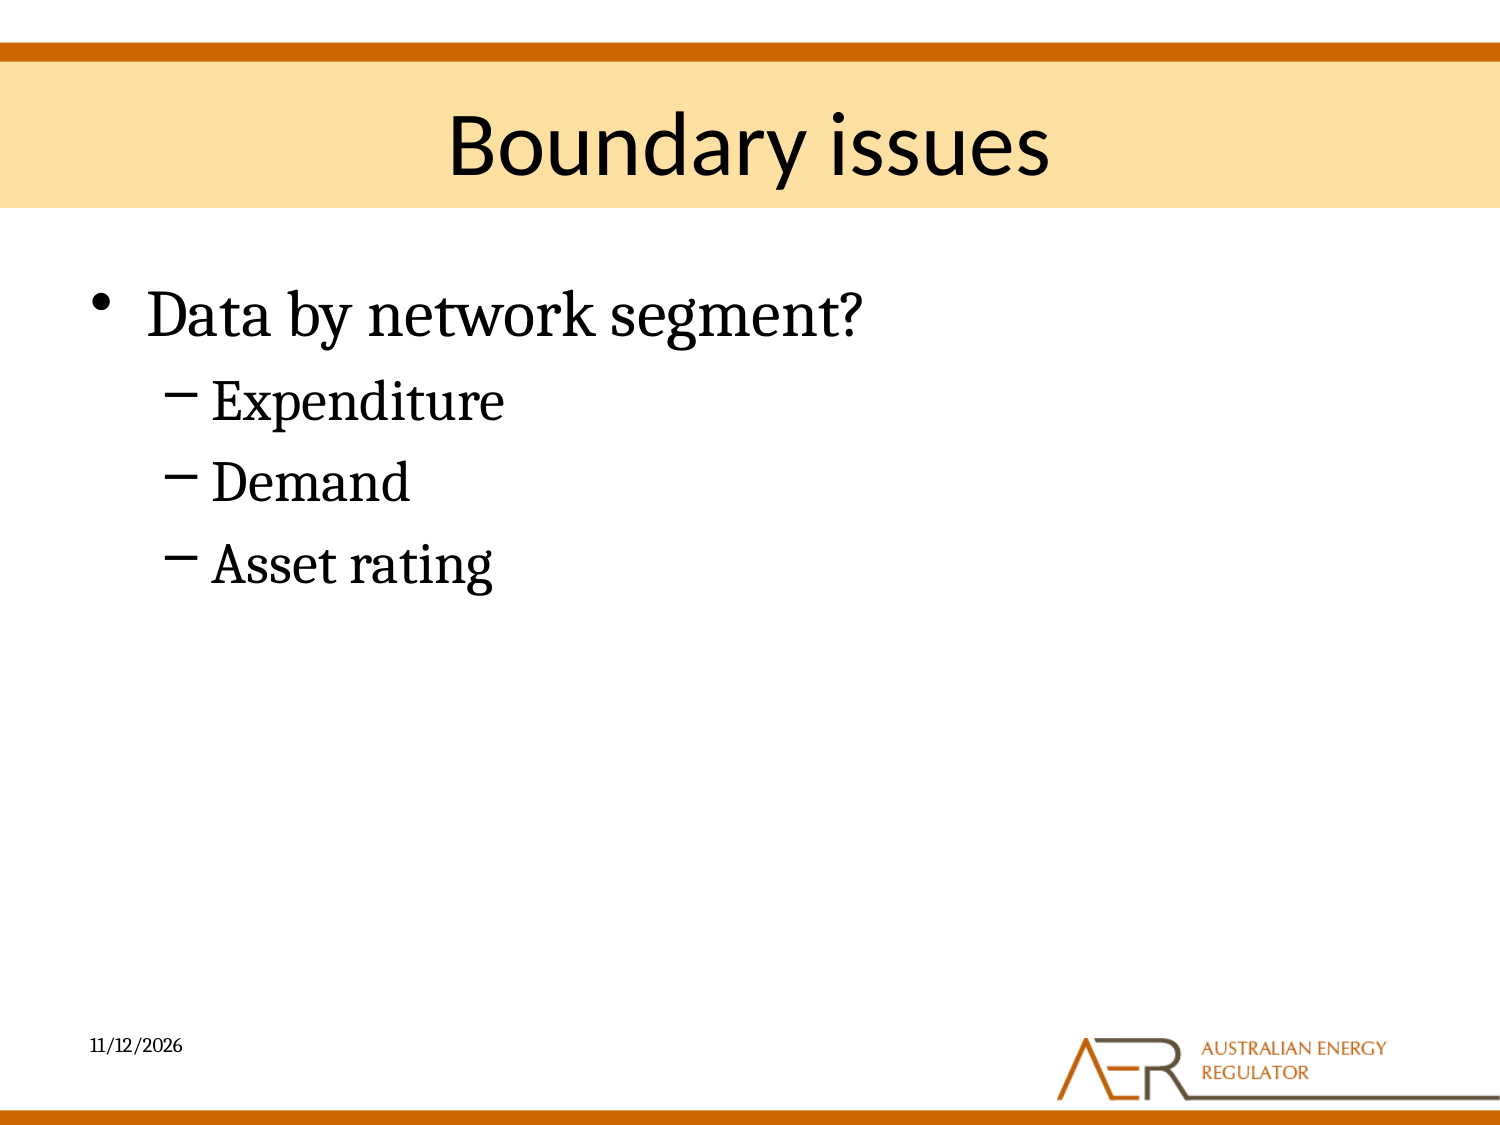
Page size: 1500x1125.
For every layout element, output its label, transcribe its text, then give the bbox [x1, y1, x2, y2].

title Boundary issues [74, 44, 1426, 233]
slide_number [74, 1024, 526, 1103]
picture [1057, 1038, 1500, 1101]
list Data by network segment? Expenditure Demand Asset rating [74, 262, 1426, 1006]
